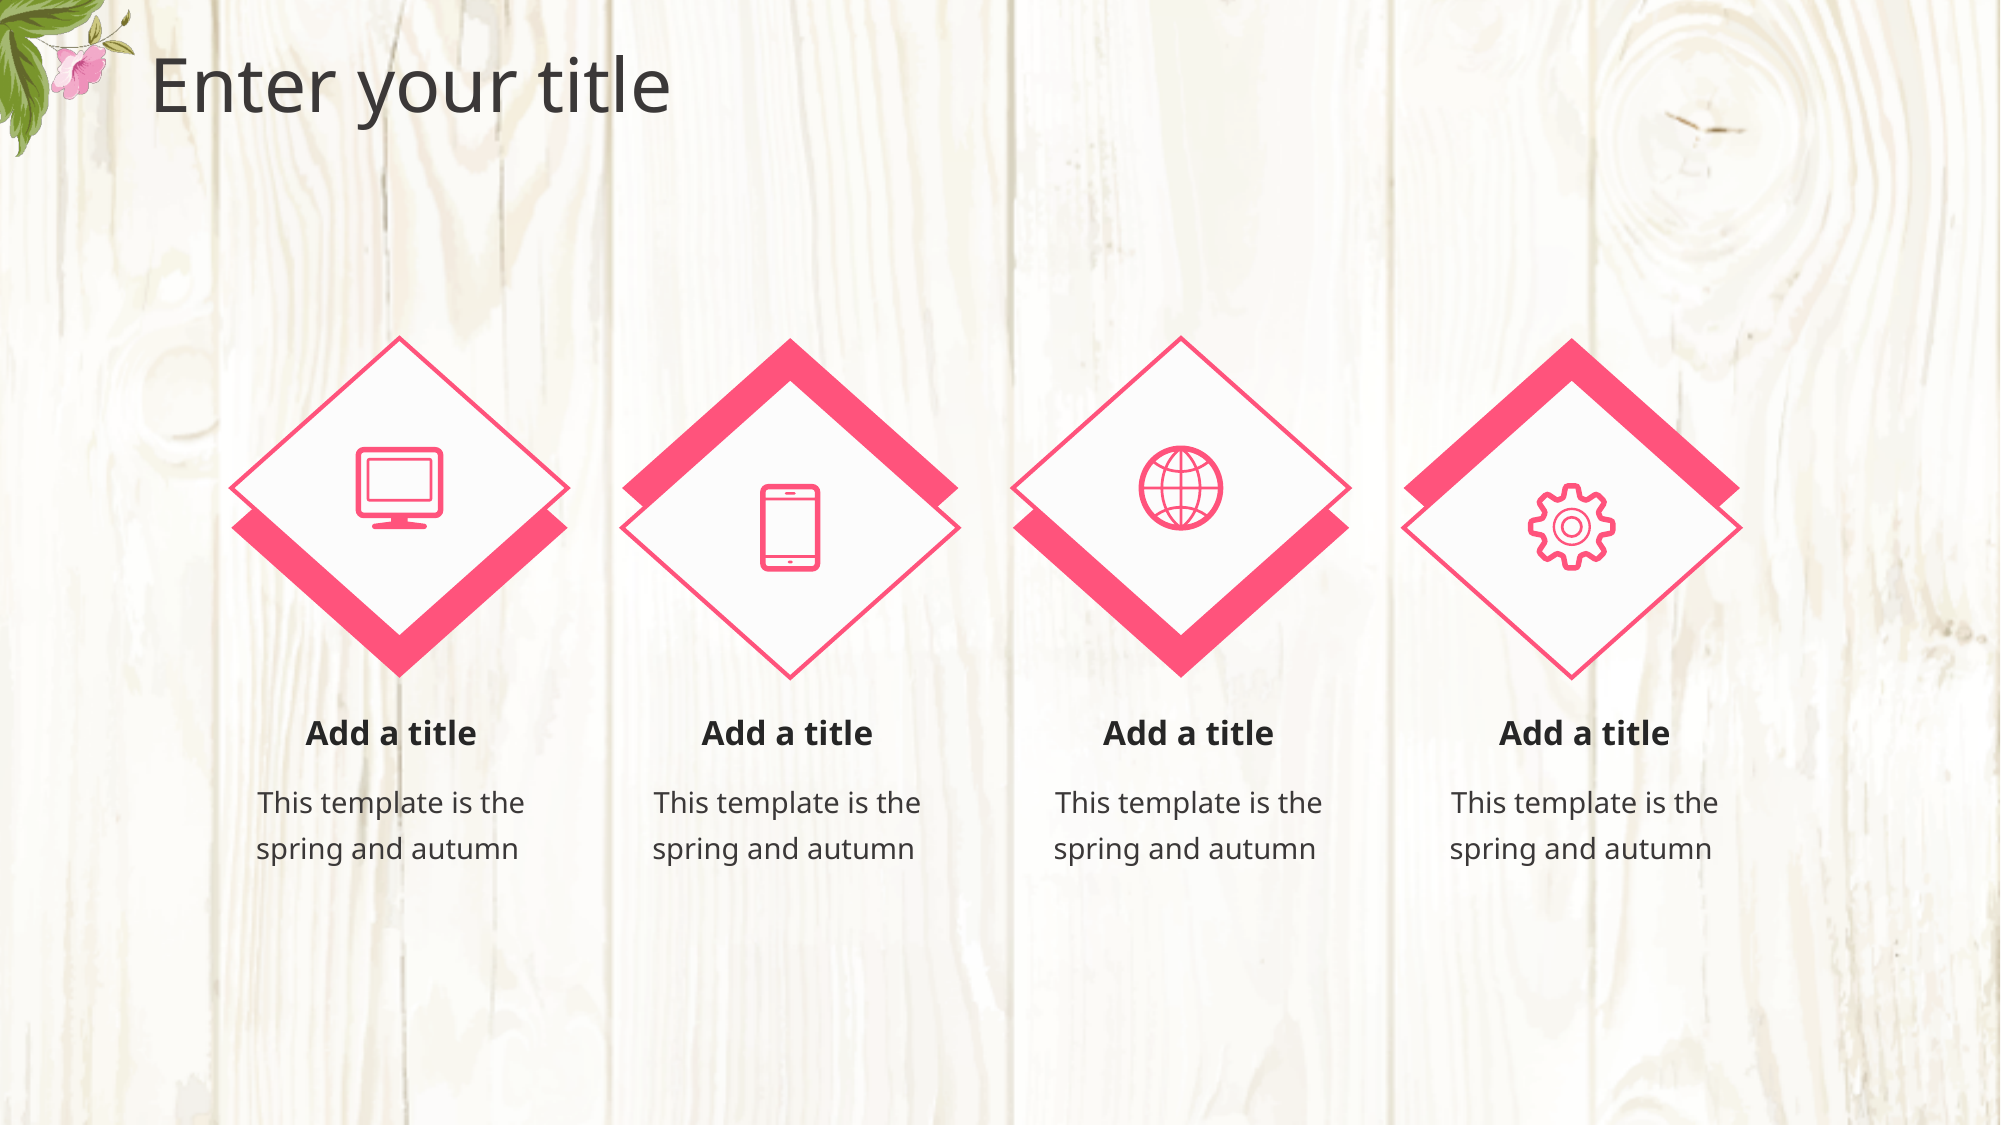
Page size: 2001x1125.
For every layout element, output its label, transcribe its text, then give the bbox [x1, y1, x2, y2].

text_box Add a title [1088, 704, 1290, 760]
text_box [231, 338, 568, 639]
text_box Add a title [686, 704, 889, 760]
picture [0, 0, 2001, 1125]
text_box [355, 446, 444, 530]
text_box Add a title [1484, 704, 1686, 760]
text_box Add a title [290, 704, 493, 760]
text_box [1011, 507, 1351, 680]
text_box [1403, 377, 1740, 678]
text_box [622, 377, 959, 678]
text_box Enter your title [146, 29, 1227, 135]
text_box [620, 336, 960, 509]
text_box This template is the spring and autumn [1012, 766, 1366, 873]
text_box [1402, 336, 1742, 509]
text_box This template is the spring and autumn [1408, 766, 1762, 873]
text_box [1137, 444, 1225, 532]
text_box This template is the spring and autumn [611, 766, 964, 873]
text_box This template is the spring and autumn [215, 766, 568, 873]
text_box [760, 483, 821, 572]
text_box [229, 507, 570, 680]
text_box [1527, 483, 1616, 571]
text_box [1012, 338, 1350, 639]
